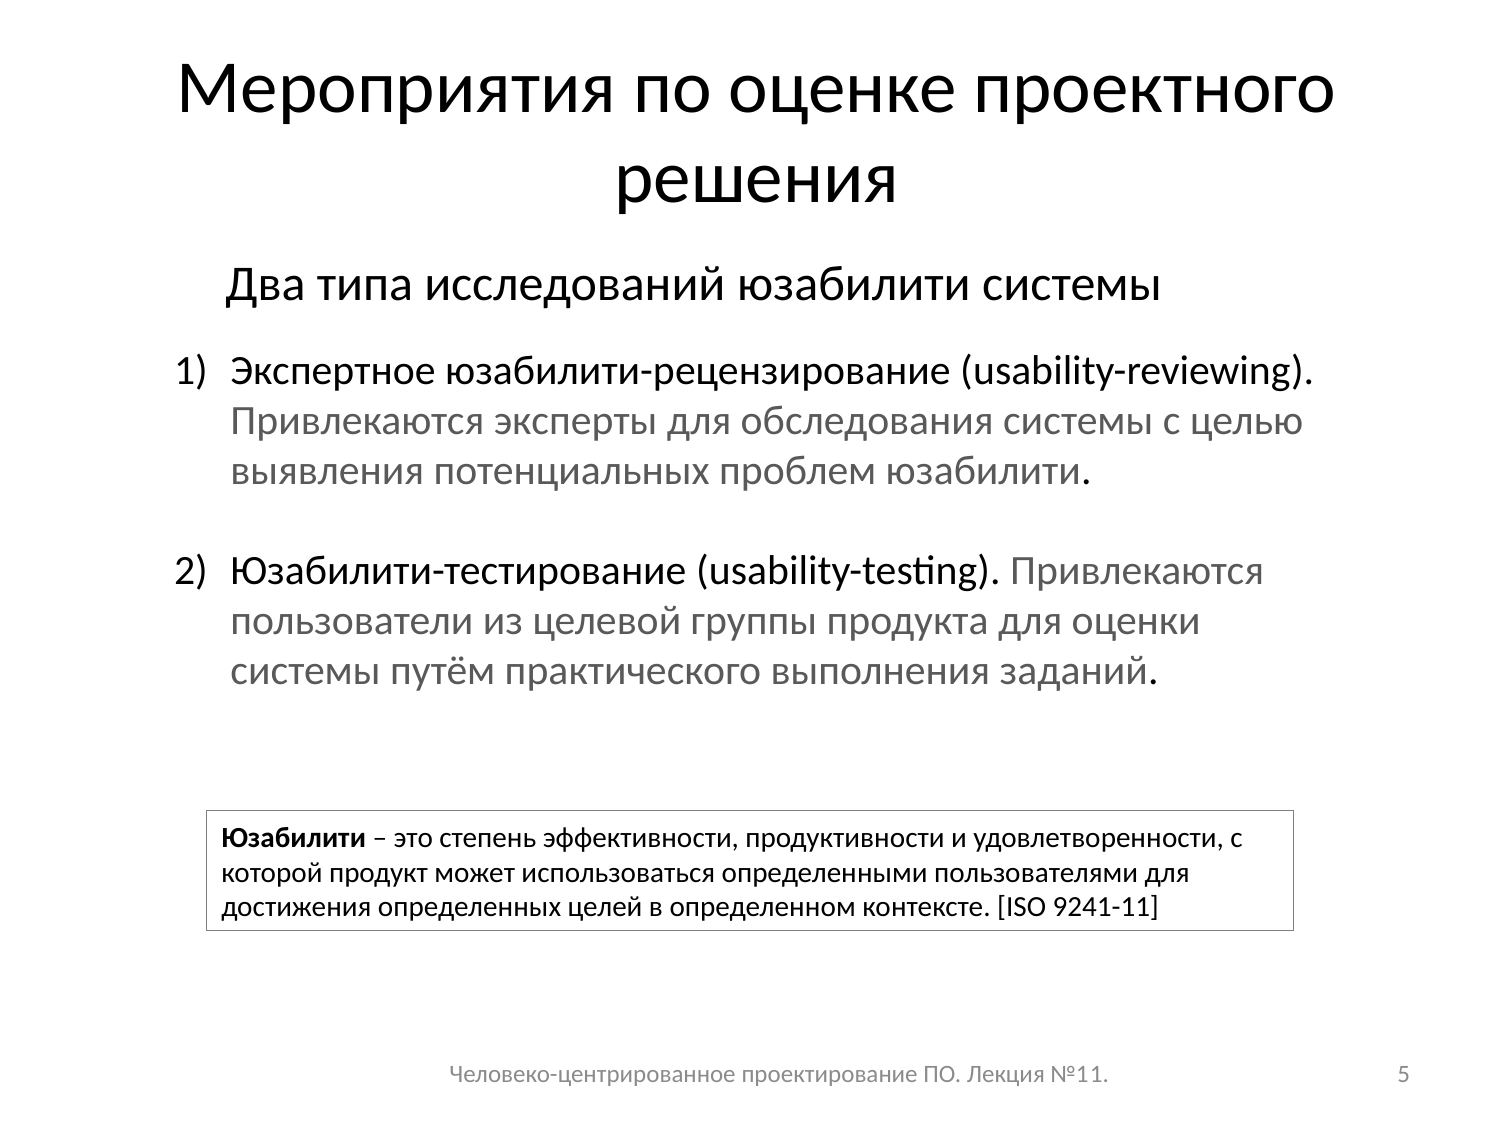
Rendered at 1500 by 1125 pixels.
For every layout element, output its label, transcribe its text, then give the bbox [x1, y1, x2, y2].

text_box Два типа исследований юзабилити системы [210, 243, 1290, 319]
footer Человеко-центрированное проектирование ПО. Лекция №11. [386, 1042, 1074, 1103]
text_box Юзабилити – это степень эффективности, продуктивности и удовлетворенности, с которой продукт может использоваться определенными пользователями для достижения определенных целей в определенном контексте. [ISO 9241-11] [206, 810, 1294, 931]
text_box Экспертное юзабилити-рецензирование (usability-reviewing). Привлекаются эксперты для обследования системы с целью выявления потенциальных проблем юзабилити. Юзабилити-тестирование (usability-testing). Привлекаются пользователи из целевой группы продукта для оценки системы путём практического выполнения заданий. [159, 335, 1365, 701]
title Мероприятия по оценке проектного решения [82, 46, 1432, 209]
slide_number 5 [1074, 1042, 1425, 1103]
